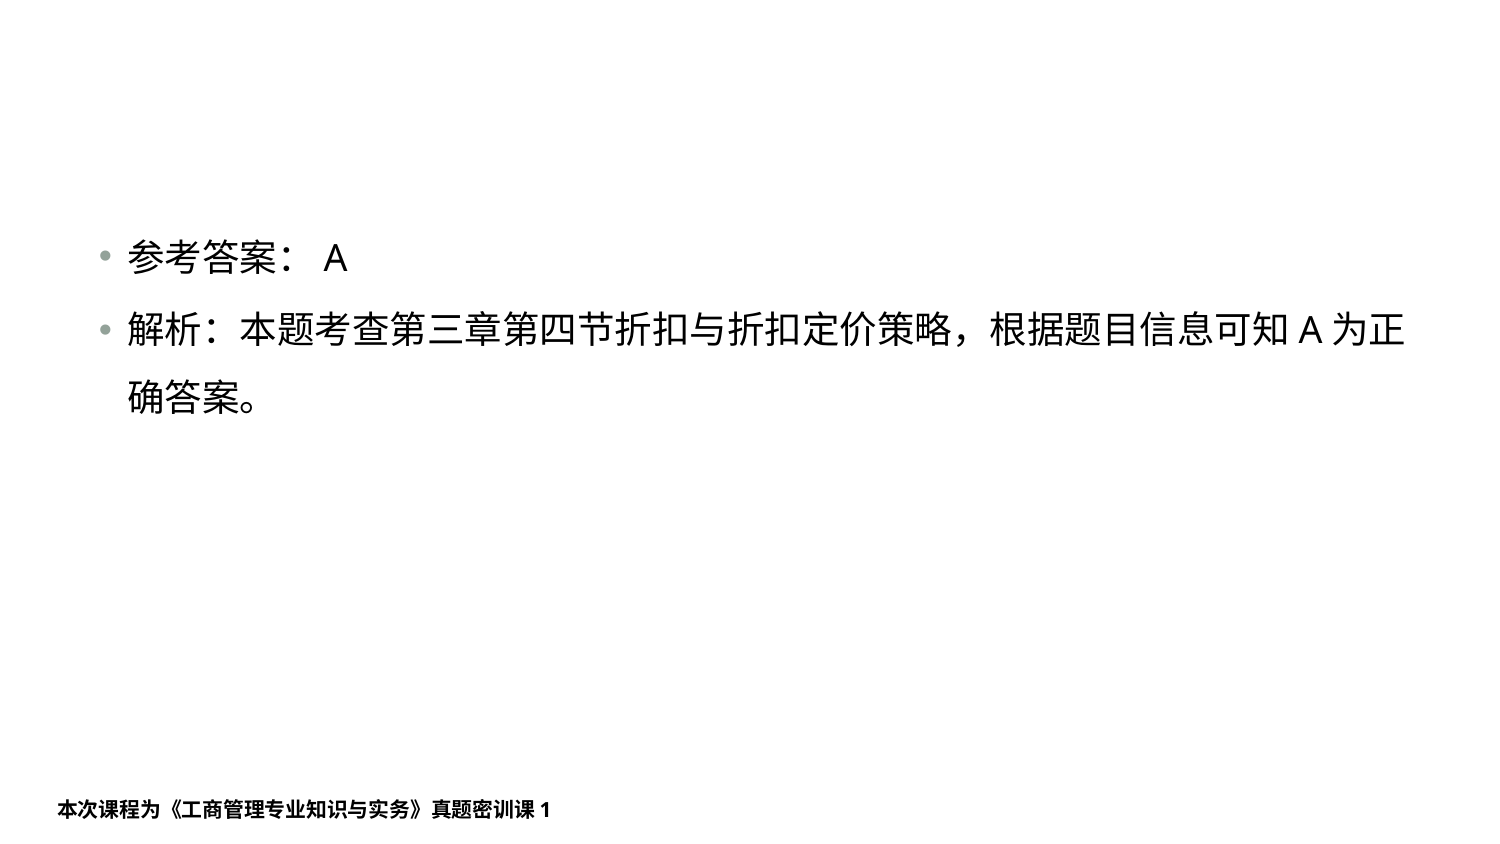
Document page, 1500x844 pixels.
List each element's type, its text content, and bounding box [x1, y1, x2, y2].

list 参考答案：A 解析：本题考查第三章第四节折扣与折扣定价策略，根据题目信息可知A为正确答案。 [69, 152, 1455, 795]
